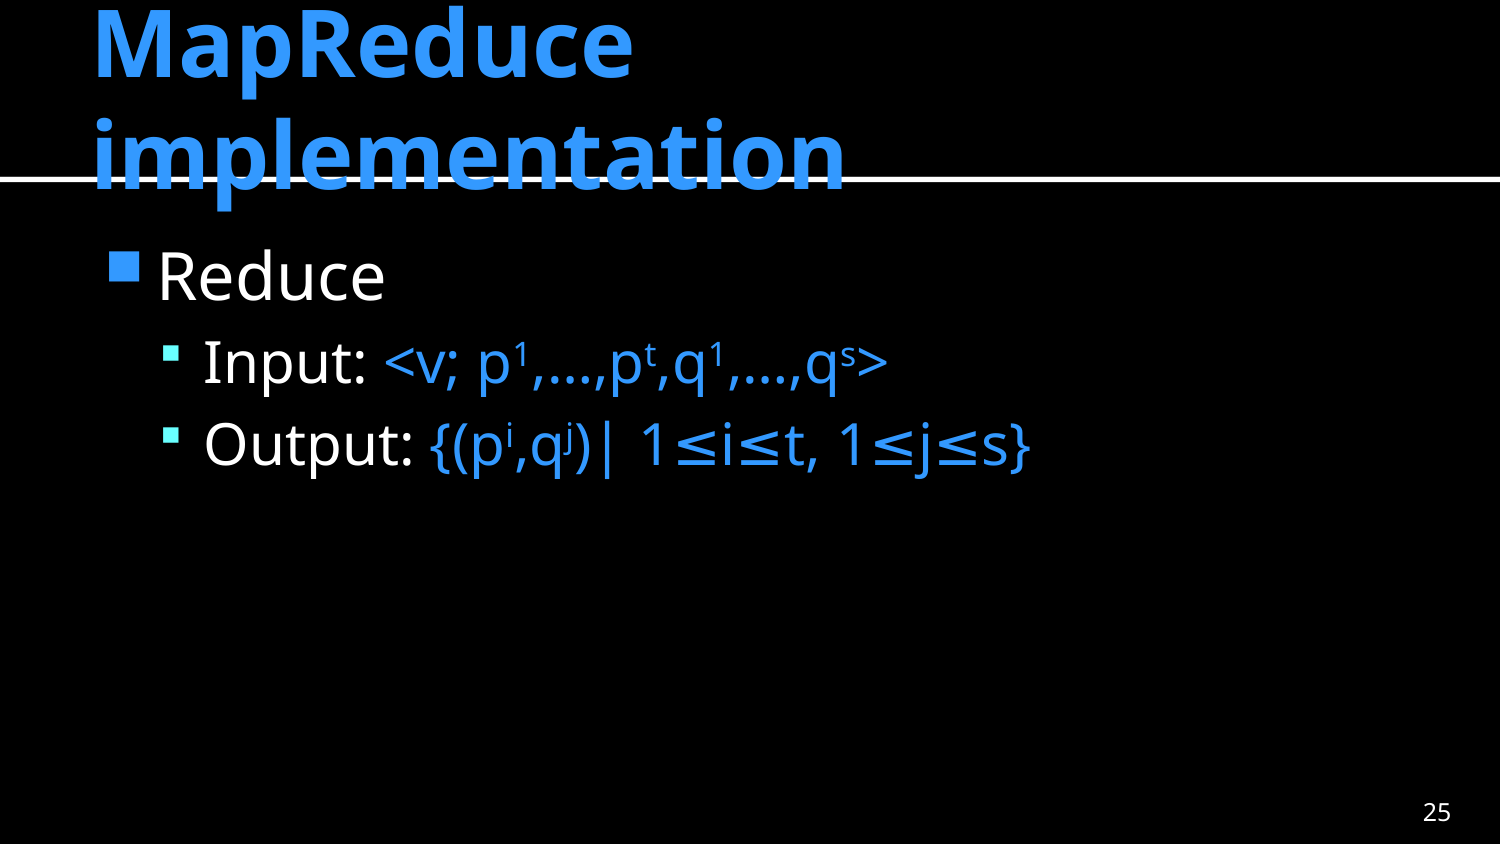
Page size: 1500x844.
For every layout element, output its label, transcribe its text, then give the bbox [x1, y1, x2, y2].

list Reduce Input: <v; p1,…,pt,q1,…,qs> Output: {(pi,qj)| 1≤i≤t, 1≤j≤s} [75, 218, 1425, 788]
title MapReduce implementation [75, 19, 1425, 174]
slide_number 24 [1345, 796, 1467, 831]
